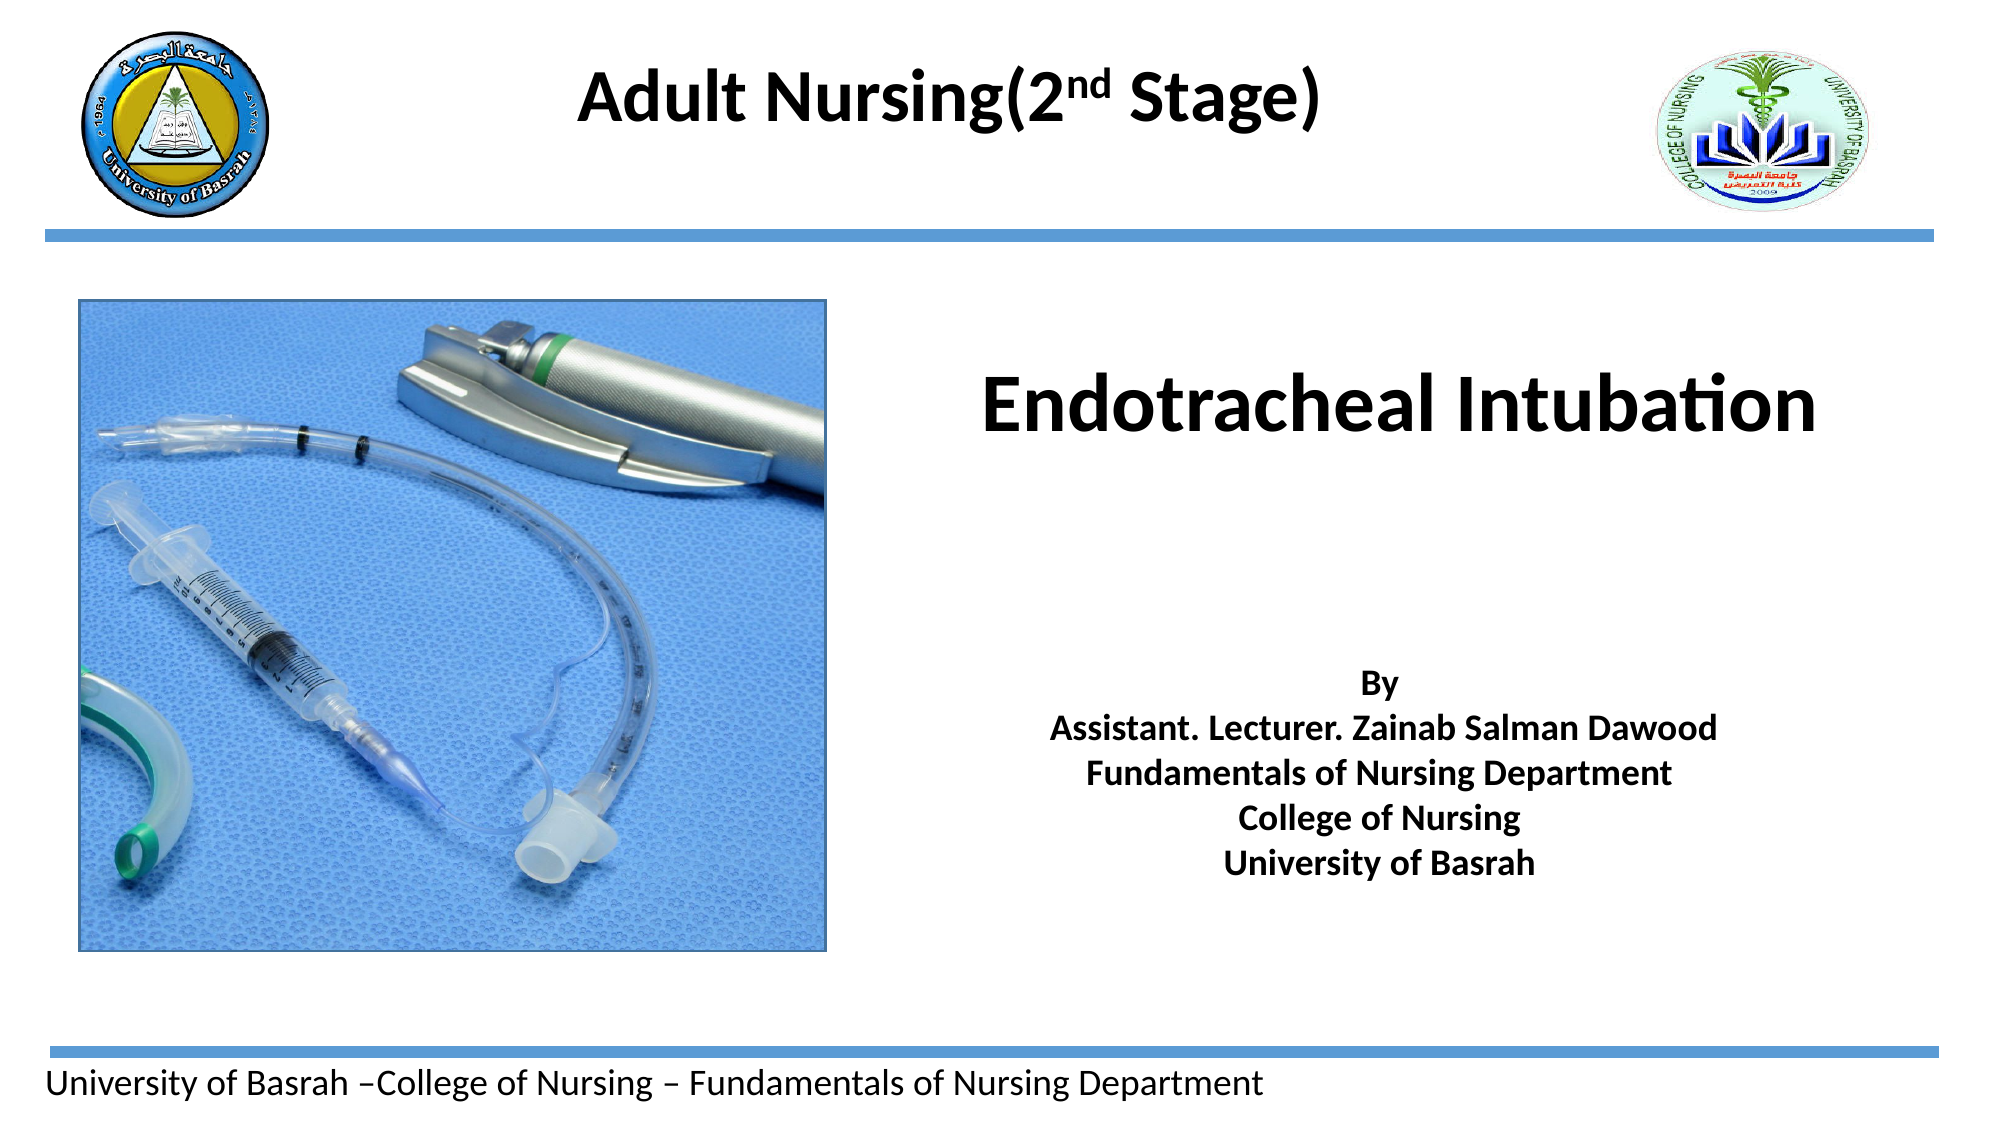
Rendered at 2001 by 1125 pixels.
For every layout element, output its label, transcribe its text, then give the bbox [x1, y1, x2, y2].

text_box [30, 1050, 1939, 1112]
picture [81, 31, 270, 218]
picture [1626, 31, 1900, 218]
picture [81, 302, 824, 950]
text_box By Assistant. Lecturer. Zainab Salman Dawood Fundamentals of Nursing Department College of Nursing University of Basrah [989, 651, 1771, 891]
text_box Adult Nursing(2nd Stage) [545, 39, 1338, 144]
text_box Endotracheal Intubation [853, 290, 1948, 456]
